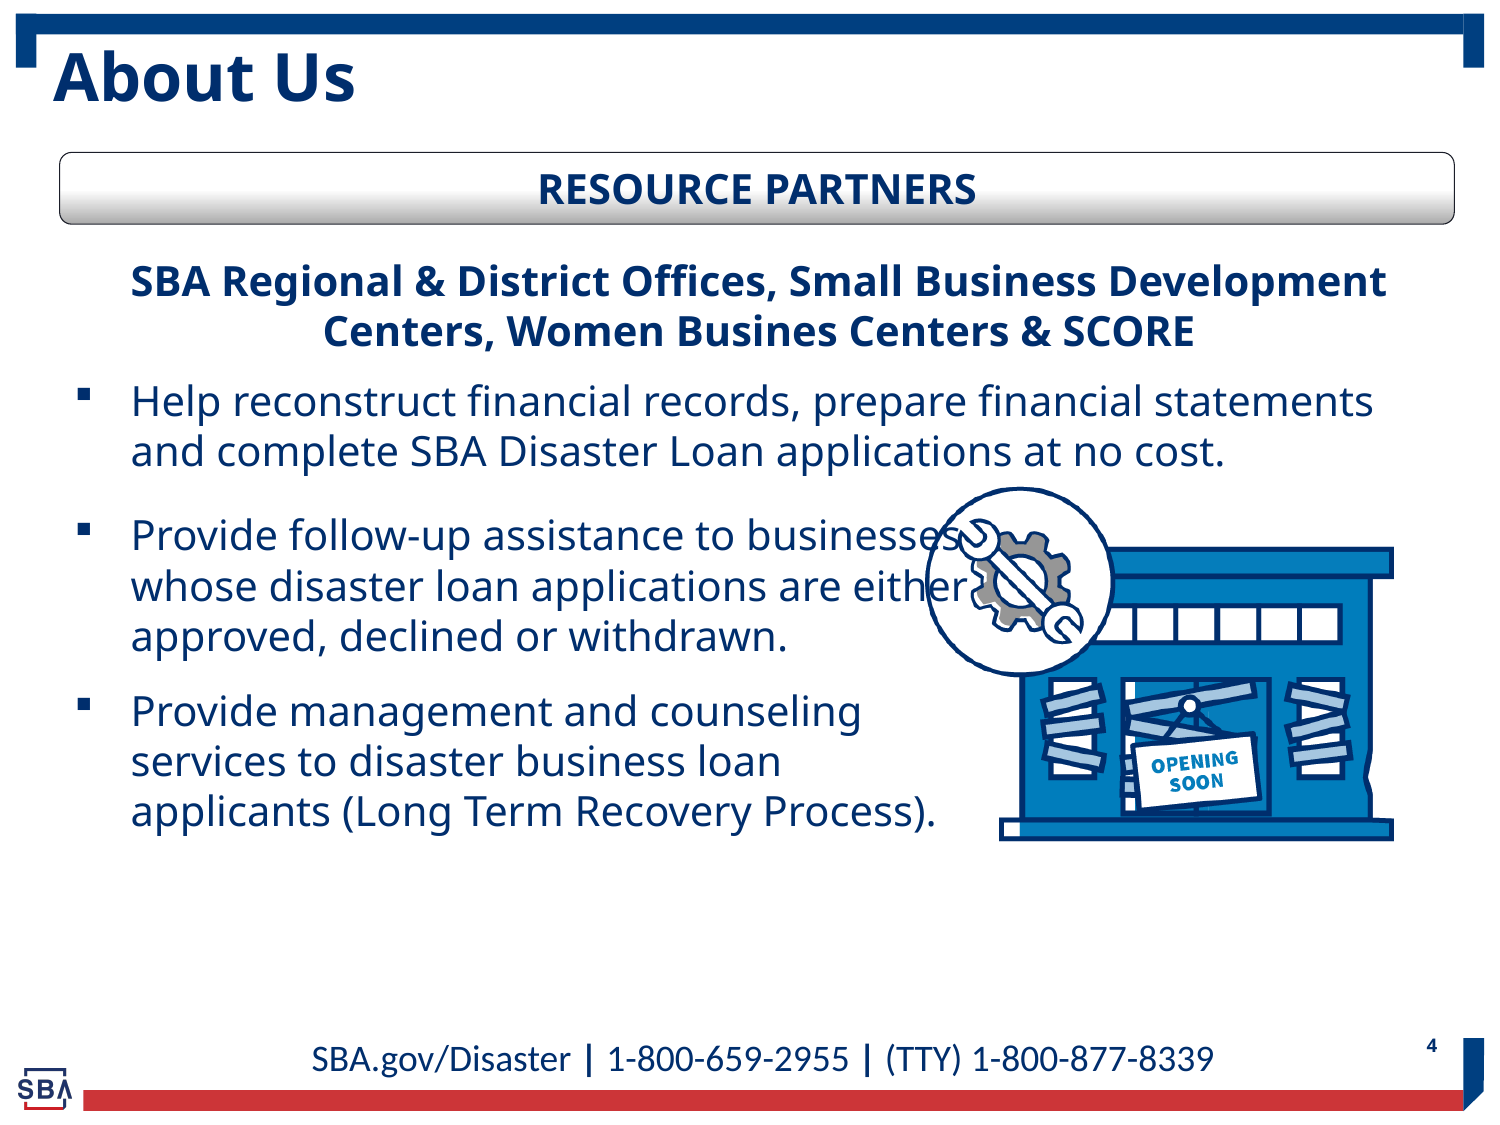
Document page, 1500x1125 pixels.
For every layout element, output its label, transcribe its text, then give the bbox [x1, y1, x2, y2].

picture [867, 441, 1479, 893]
text_box Provide follow-up assistance to businesses whose disaster loan applications are either approved, declined or withdrawn. Provide management and counseling services to disaster business loan applicants (Long Term Recovery Process). [59, 527, 867, 842]
text_box SBA.gov/Disaster | 1-800-659-2955 | (TTY) 1-800-877-8339 [103, 1026, 1432, 1087]
text_box Help reconstruct financial records, prepare financial statements and complete SBA Disaster Loan applications at no cost. [59, 367, 1398, 527]
text_box About Us [38, 27, 376, 123]
text_box 4 [1114, 1016, 1453, 1076]
text_box SBA Regional & District Offices, Small Business Development Centers, Women Busines Centers & SCORE [63, 247, 1455, 363]
picture [18, 1068, 73, 1110]
text_box RESOURCE PARTNERS [59, 151, 1455, 225]
